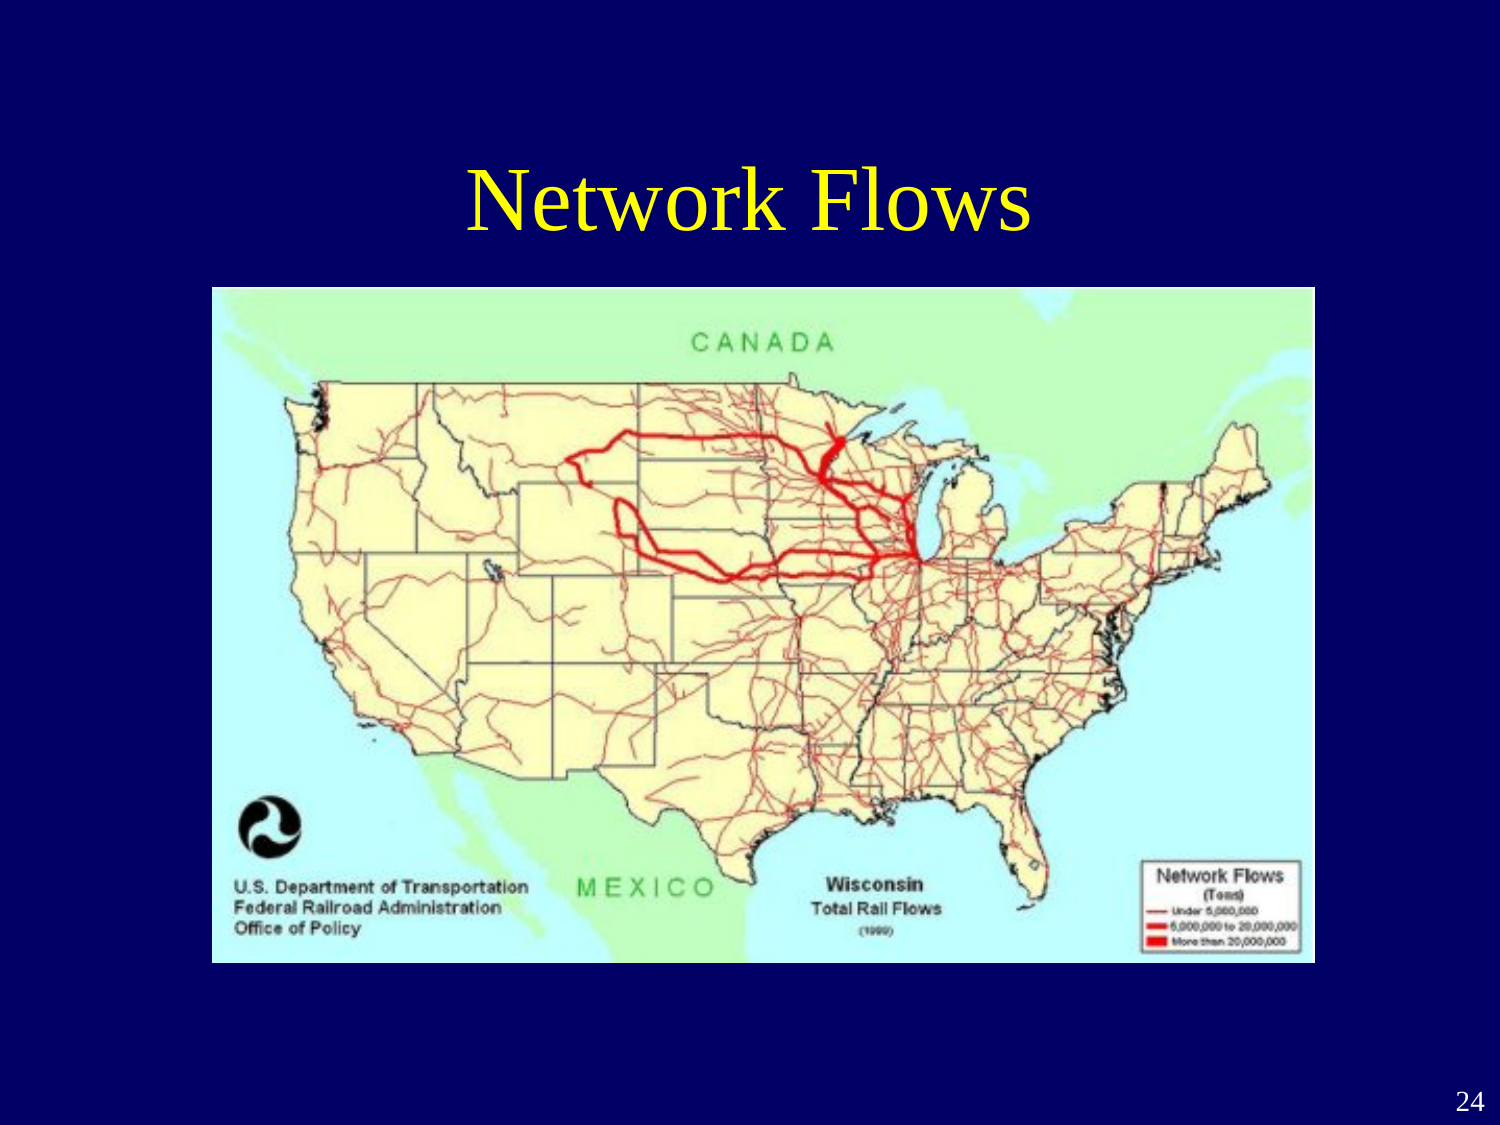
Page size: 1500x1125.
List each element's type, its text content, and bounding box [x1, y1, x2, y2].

picture [212, 287, 1315, 963]
title Network Flows [112, 99, 1388, 288]
